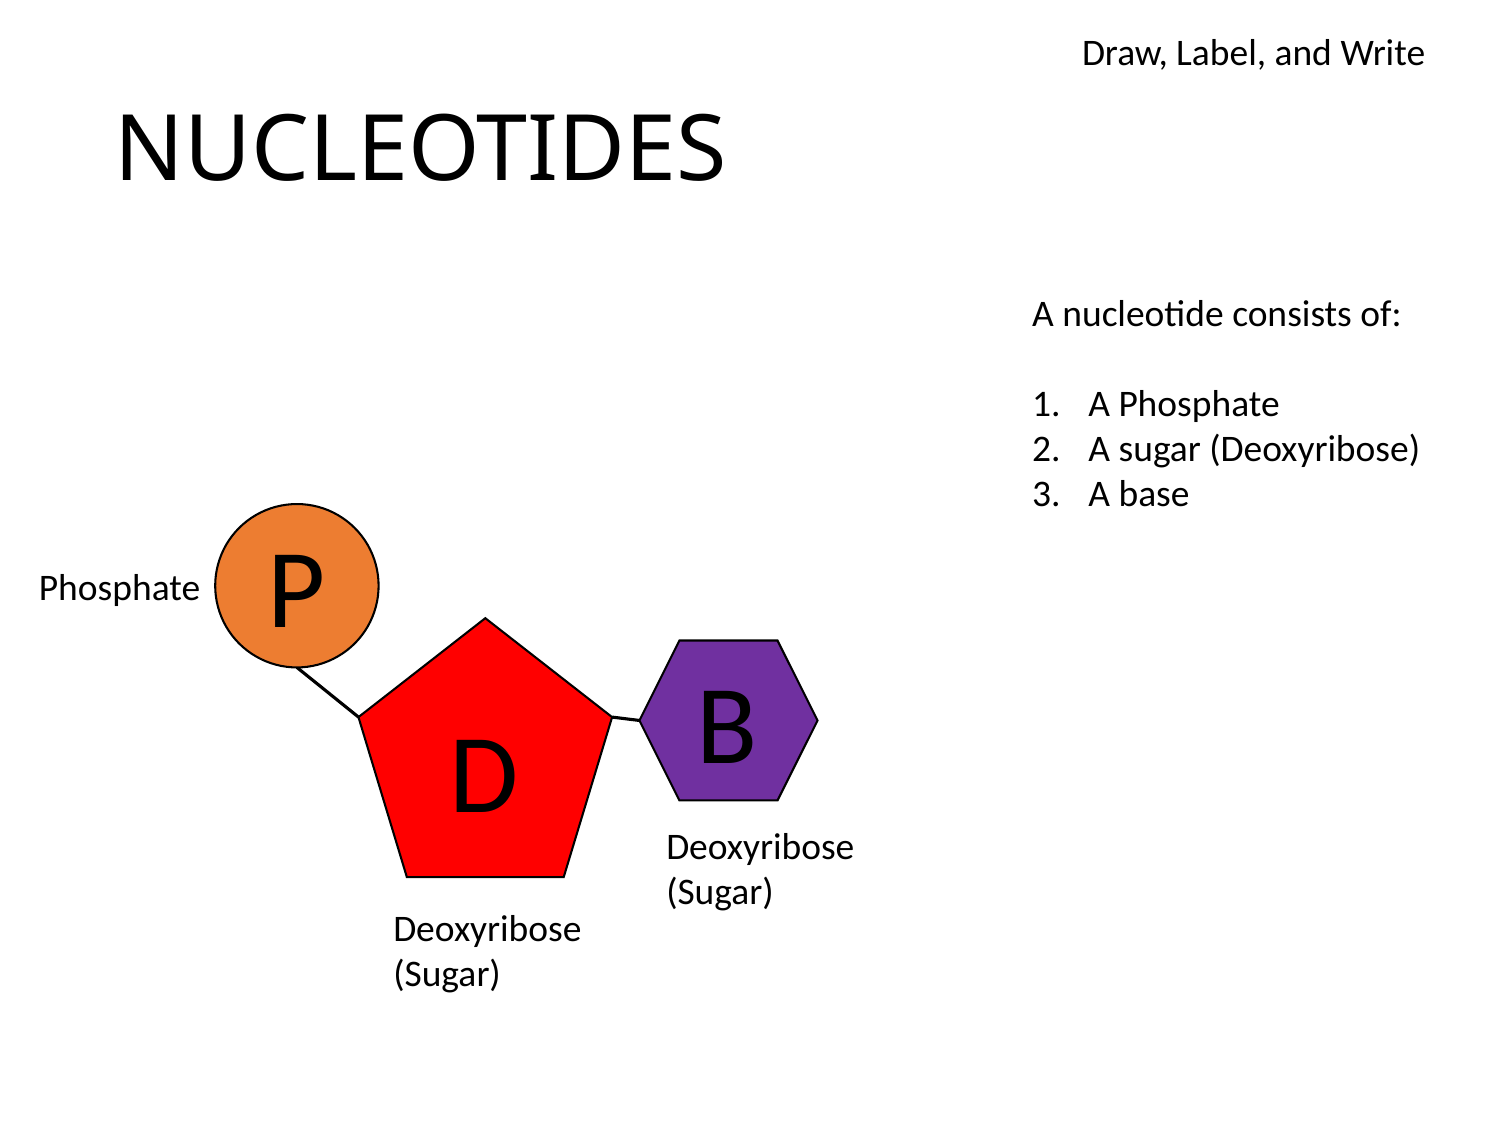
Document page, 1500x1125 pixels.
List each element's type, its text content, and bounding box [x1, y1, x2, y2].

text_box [215, 504, 379, 668]
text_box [613, 717, 639, 721]
text_box Deoxyribose (Sugar) [378, 896, 652, 1002]
text_box Phosphate [24, 555, 215, 616]
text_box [296, 668, 358, 718]
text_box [639, 640, 818, 801]
text_box Deoxyribose (Sugar) [651, 814, 925, 919]
title NUCLEOTIDES [99, 28, 1296, 275]
text_box Draw, Label, and Write [1067, 20, 1484, 80]
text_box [358, 618, 613, 878]
text_box A nucleotide consists of: A Phosphate A sugar (Deoxyribose) A base [1017, 282, 1500, 522]
